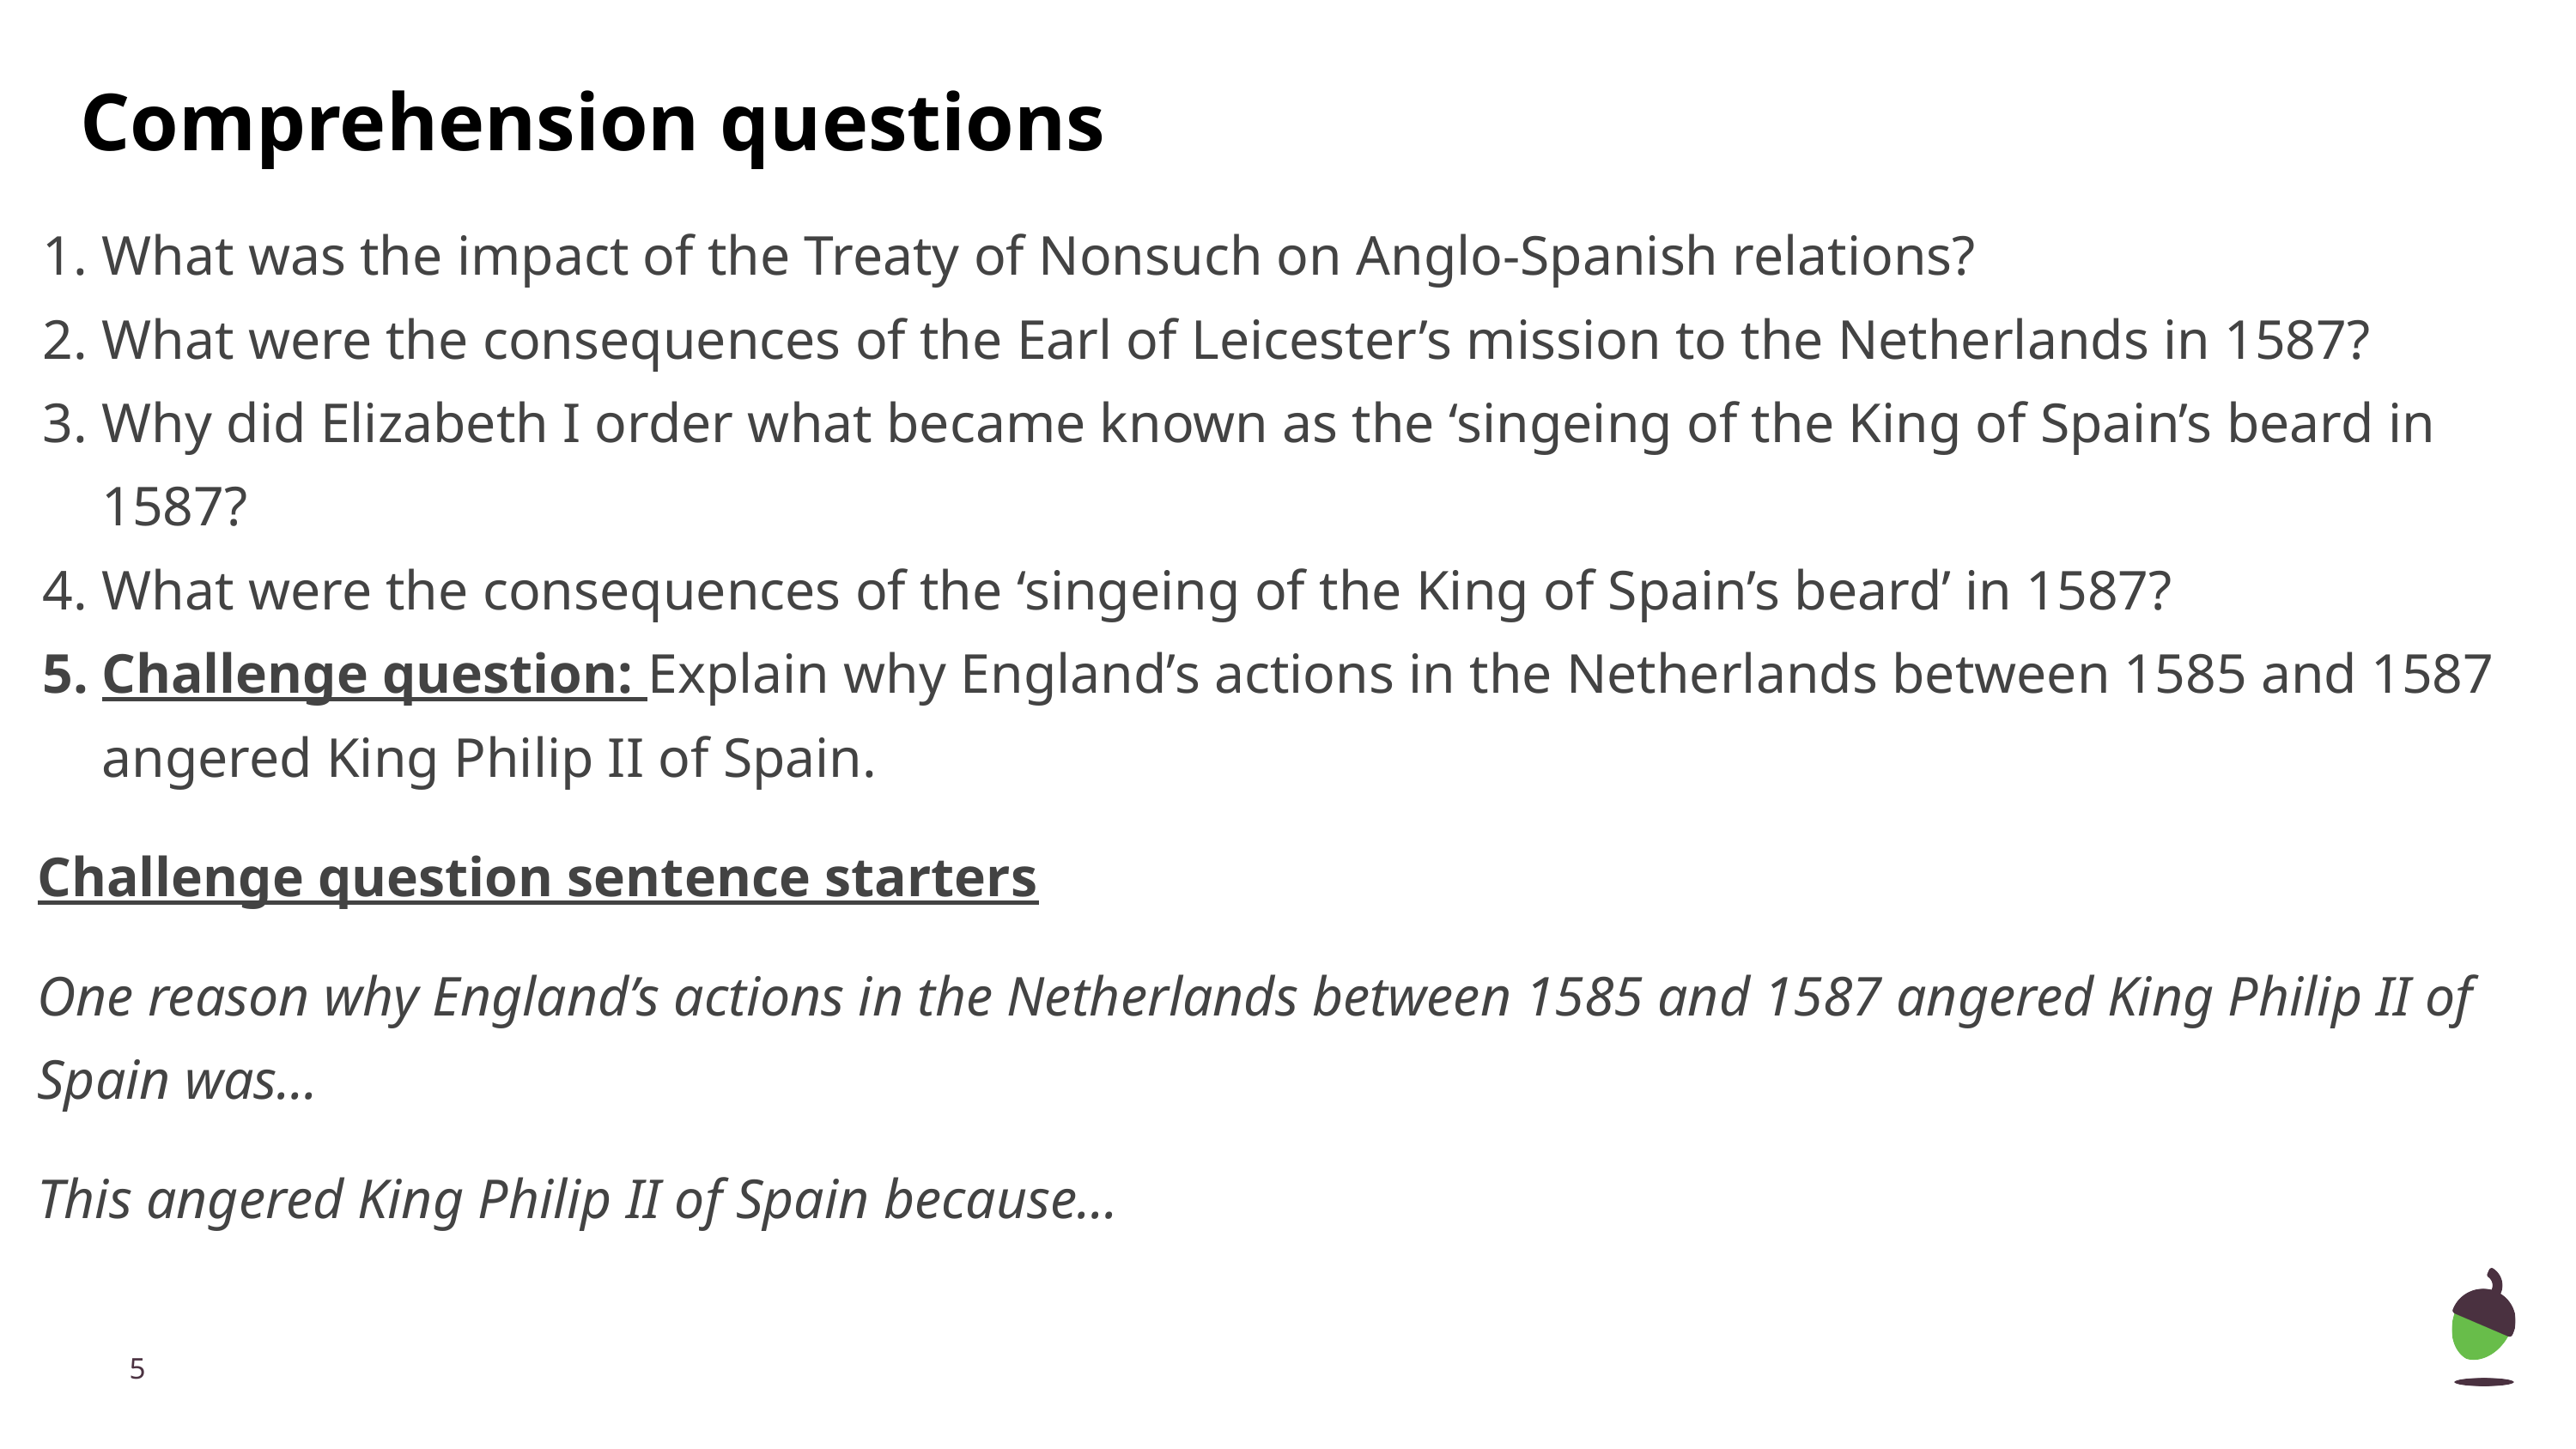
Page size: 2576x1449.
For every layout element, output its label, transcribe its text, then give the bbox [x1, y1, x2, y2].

picture [2451, 1268, 2516, 1386]
title Comprehension questions [80, 58, 2496, 193]
slide_number ‹#› [129, 1349, 332, 1401]
list What was the impact of the Treaty of Nonsuch on Anglo-Spanish relations? What were the consequences of the Earl of Leicester’s mission to the Netherlands in 1587? Why did Elizabeth I order what became known as the ‘singeing of the King of Spain’s beard in 1587? What were the consequences of the ‘singeing of the King of Spain’s beard’ in 1587? Challenge question: Explain why England’s actions in the Netherlands between 1585 and 1587 angered King Philip II of Spain. Challenge question sentence starters One reason why England’s actions in the Netherlands between 1585 and 1587 angered King Philip II of Spain was… This angered King Philip II of Spain because... [37, 202, 2525, 1245]
